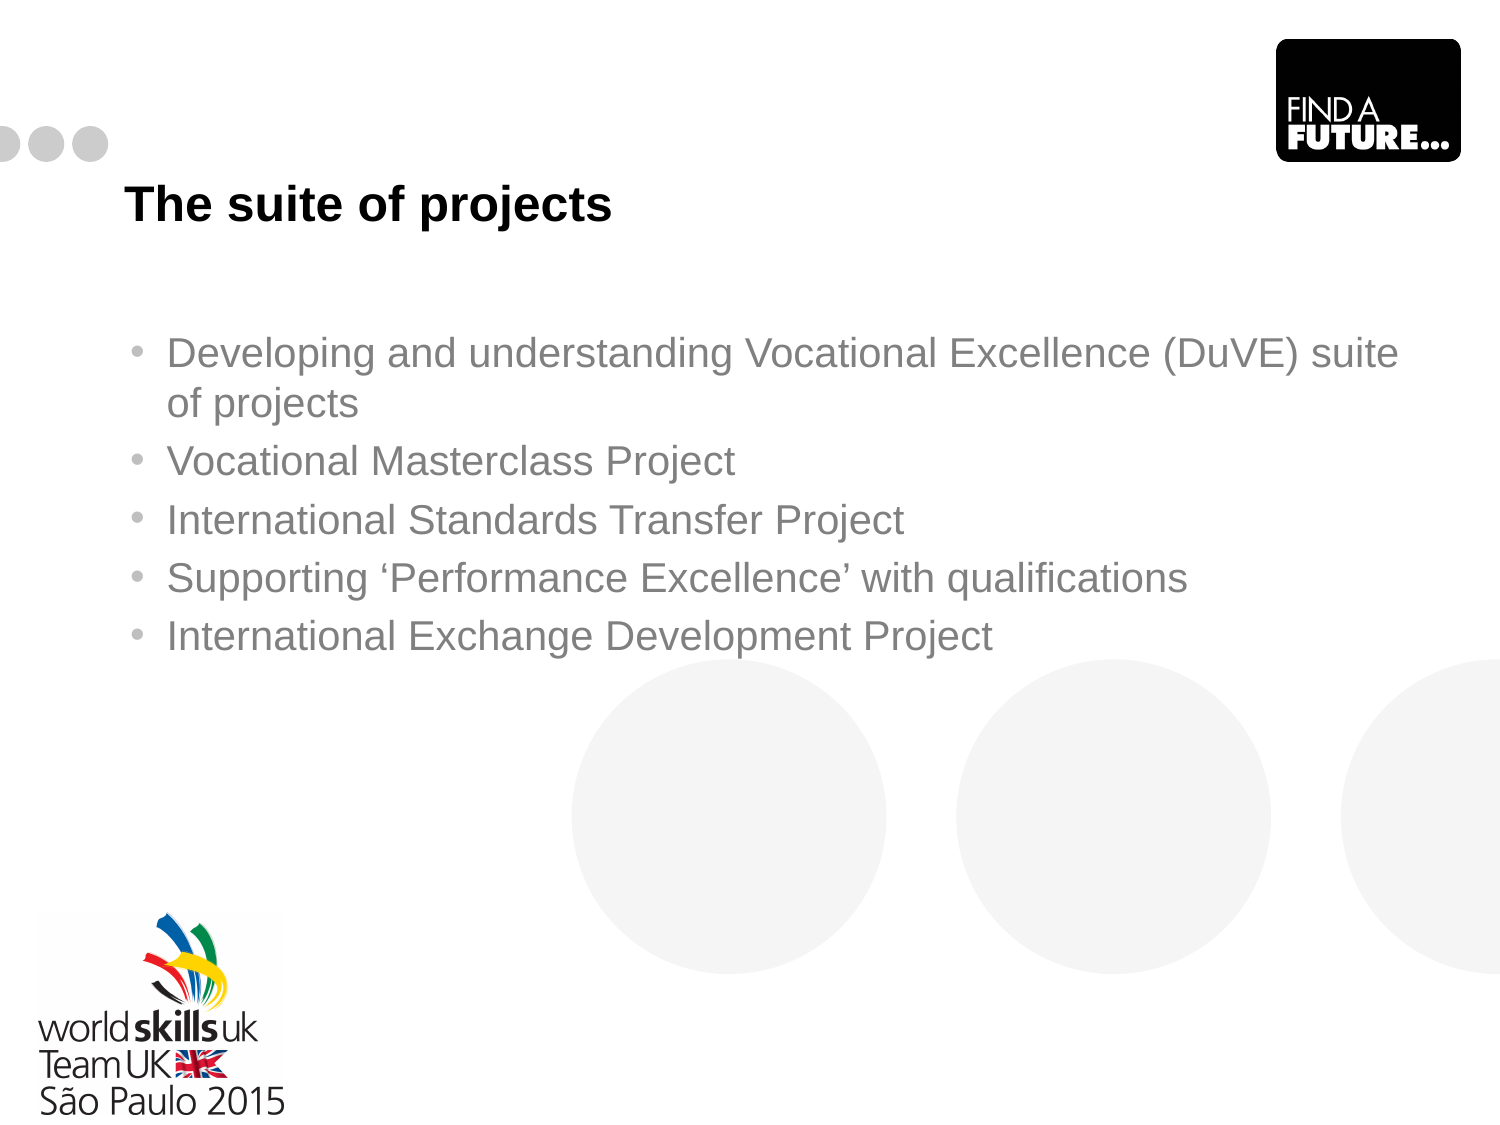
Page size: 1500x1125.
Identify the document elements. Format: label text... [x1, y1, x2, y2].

picture [38, 912, 284, 1115]
list Developing and understanding Vocational Excellence (DuVE) suite of projects Vocational Masterclass Project International Standards Transfer Project Supporting ‘Performance Excellence’ with qualifications International Exchange Development Project [129, 267, 1410, 1056]
title The suite of projects [123, 108, 1134, 232]
picture [1276, 39, 1461, 162]
